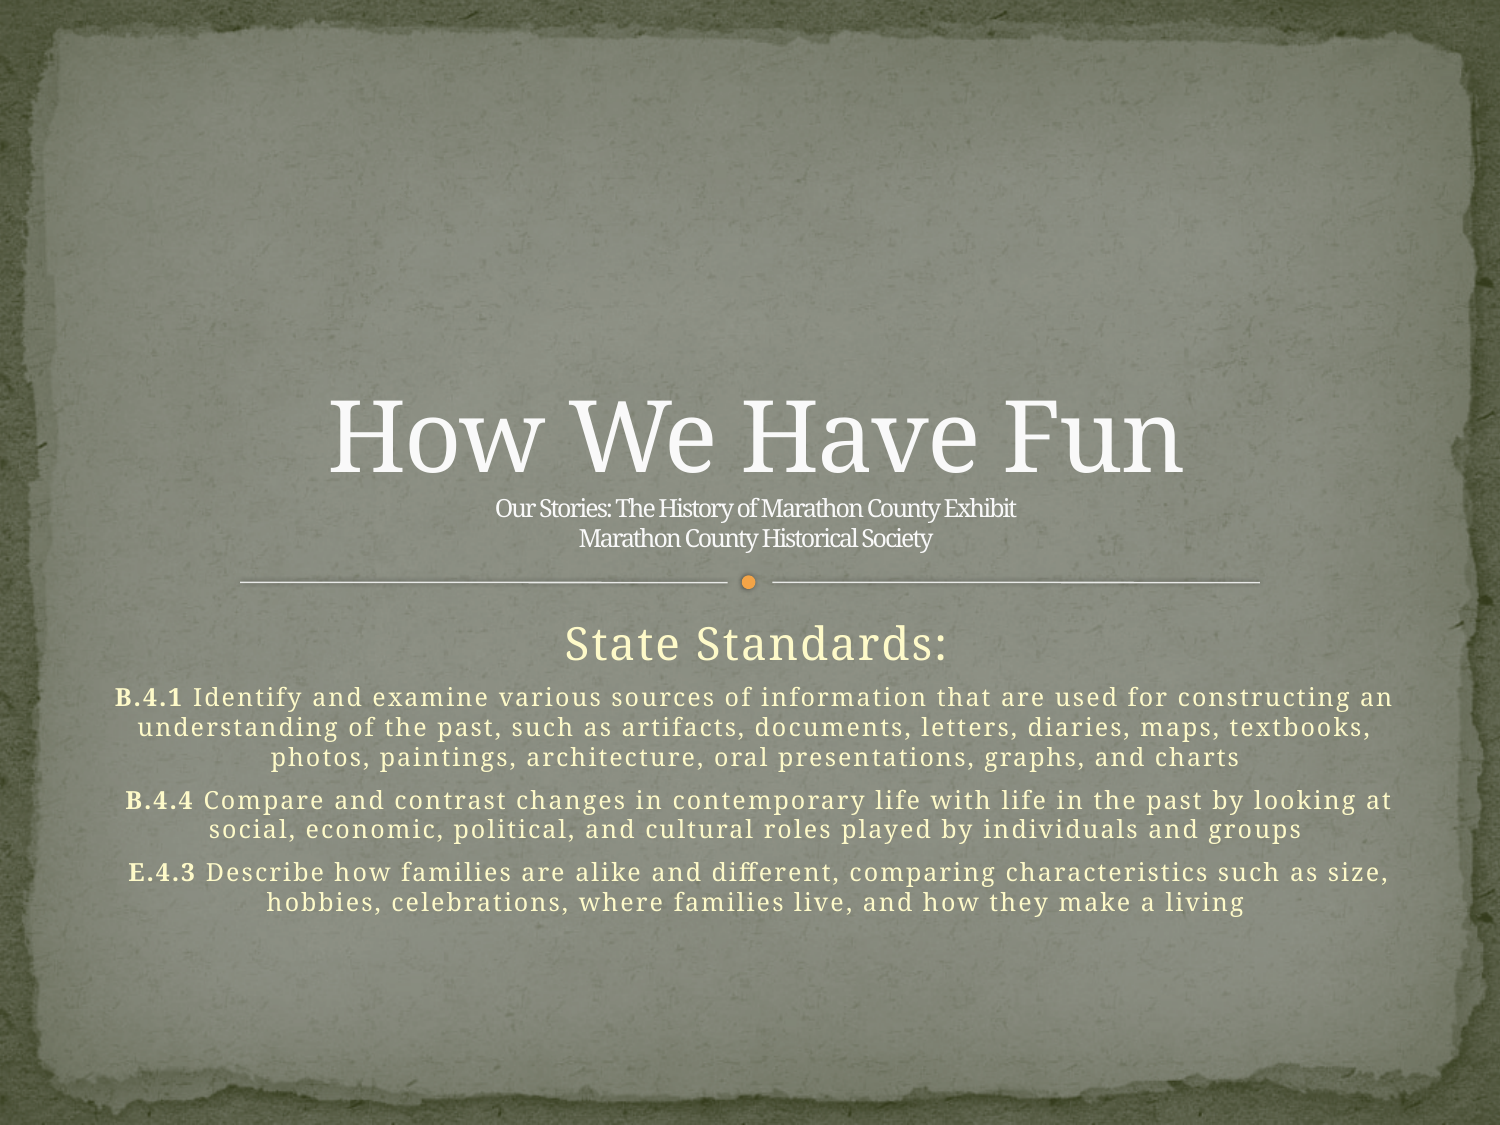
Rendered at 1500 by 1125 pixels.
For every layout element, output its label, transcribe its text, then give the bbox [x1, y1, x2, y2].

subtitle State Standards: B.4.1 Identify and examine various sources of information that are used for constructing an understanding of the past, such as artifacts, documents, letters, diaries, maps, textbooks, photos, paintings, architecture, oral presentations, graphs, and charts B.4.4 Compare and contrast changes in contemporary life with life in the past by looking at social, economic, political, and cultural roles played by individuals and groups E.4.3 Describe how families are alike and different, comparing characteristics such as size, hobbies, celebrations, where families live, and how they make a living [75, 606, 1438, 963]
title How We Have Fun Our Stories: The History of Marathon County Exhibit Marathon County Historical Society [74, 235, 1438, 561]
